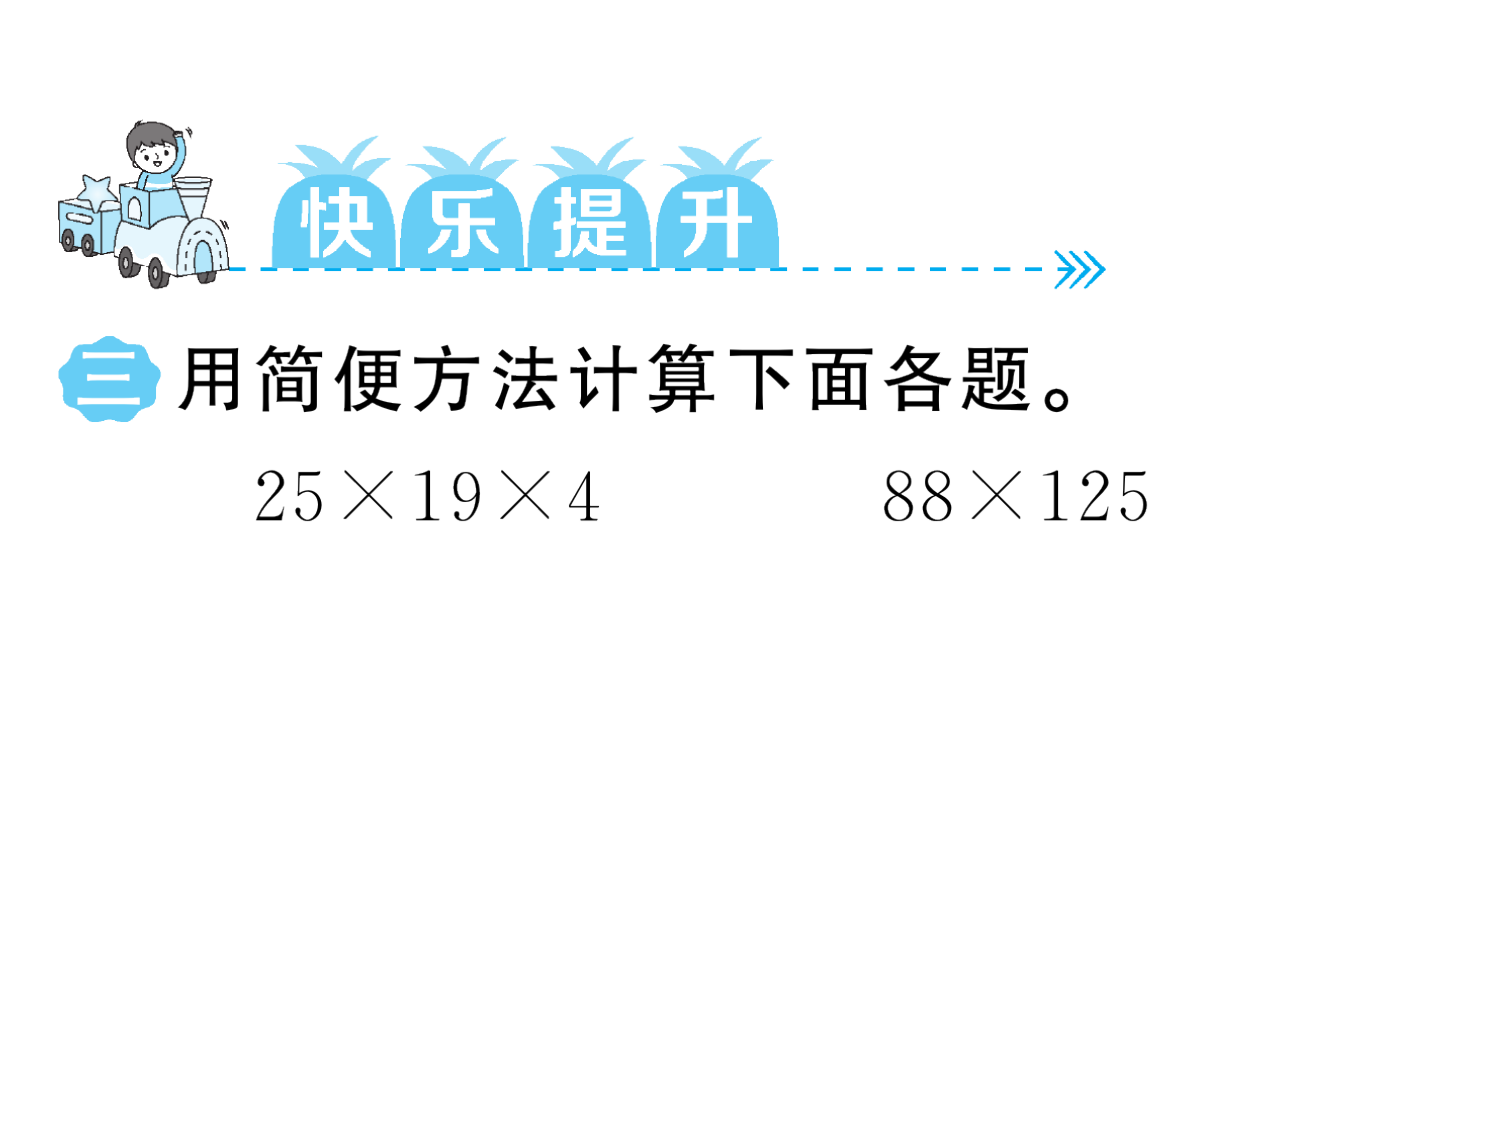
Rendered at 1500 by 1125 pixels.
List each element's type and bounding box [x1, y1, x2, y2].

picture [52, 89, 1471, 985]
